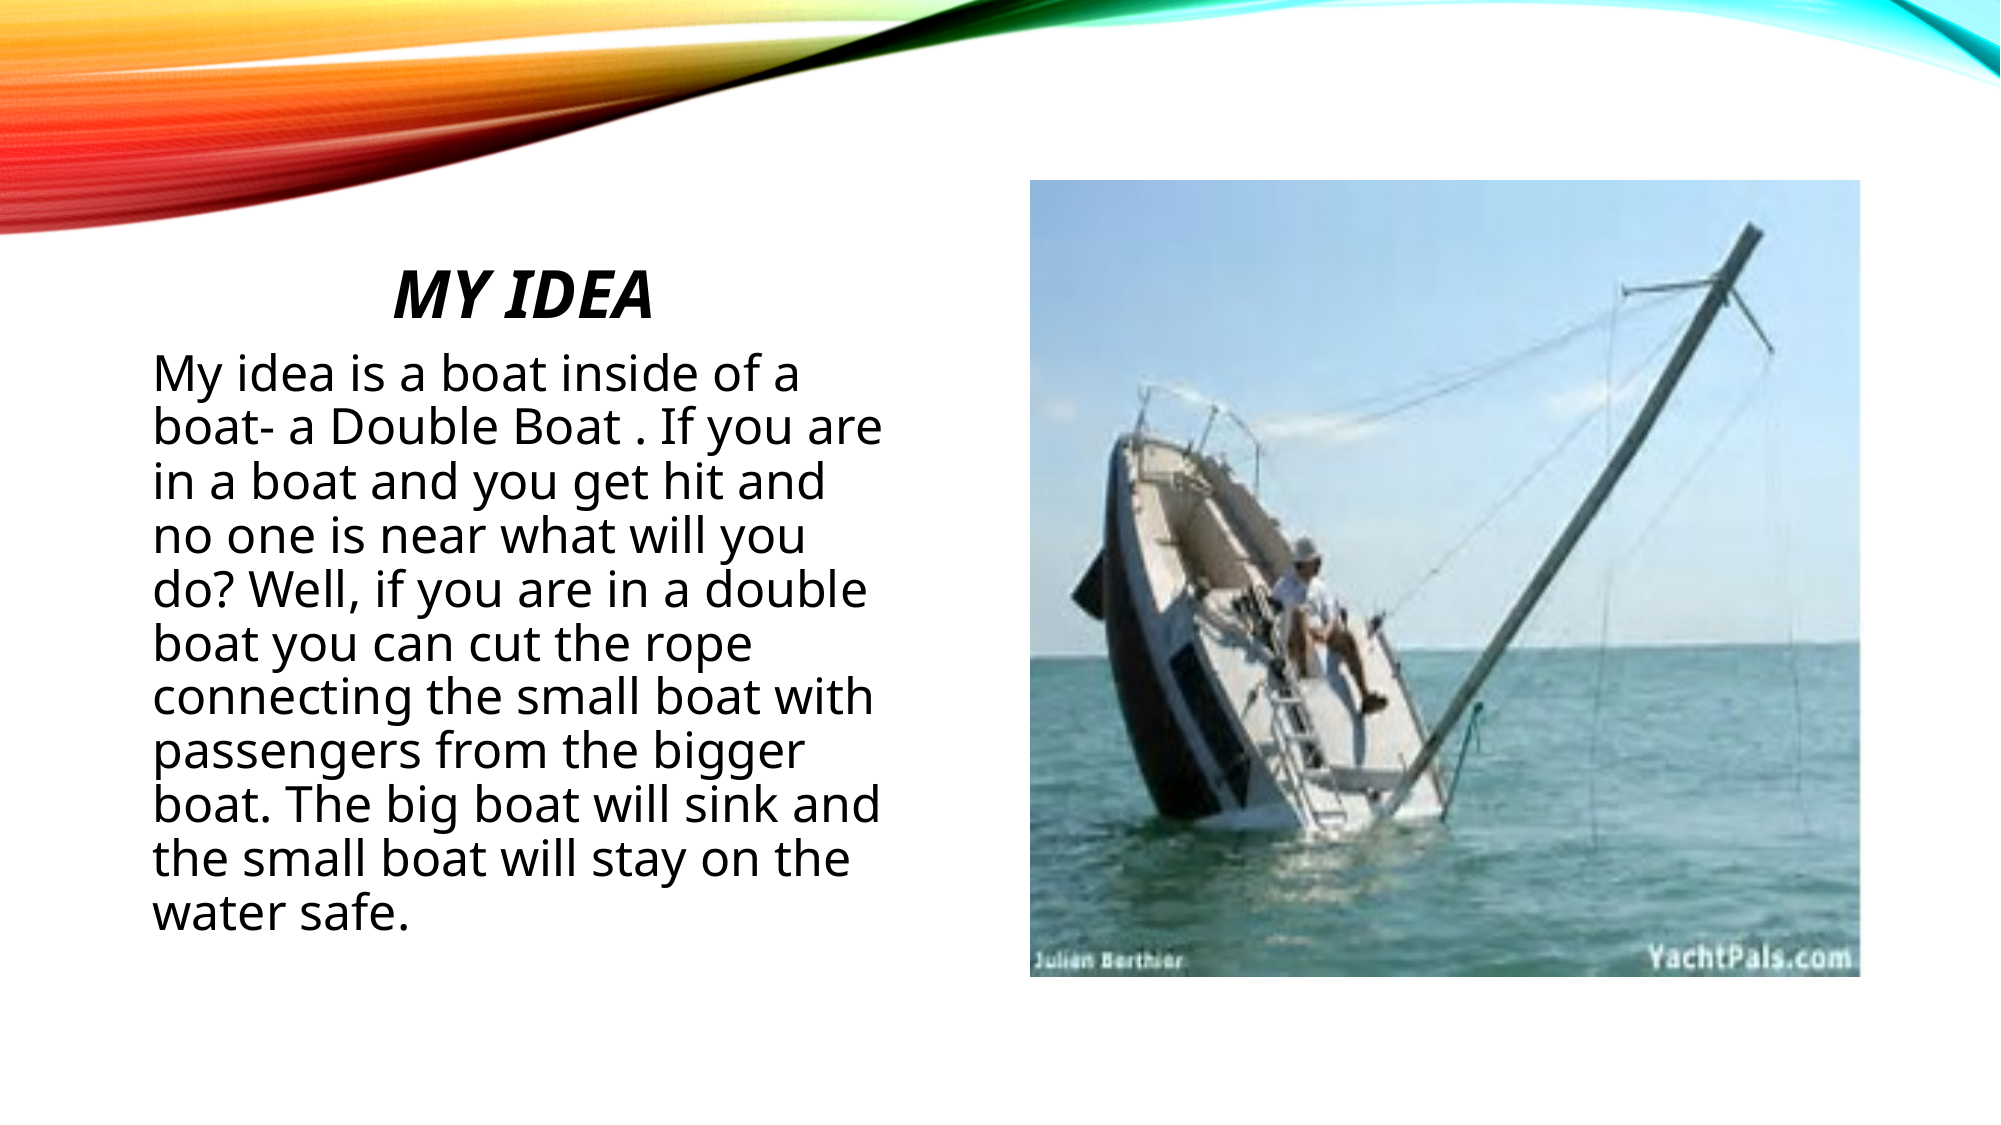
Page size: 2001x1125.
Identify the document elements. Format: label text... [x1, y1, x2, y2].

title My Idea [137, 228, 911, 340]
list My idea is a boat inside of a boat- a Double Boat . If you are in a boat and you get hit and no one is near what will you do? Well, if you are in a double boat you can cut the rope connecting the small boat with passengers from the bigger boat. The big boat will sink and the small boat will stay on the water safe. [137, 340, 911, 958]
picture [0, 0, 2000, 977]
